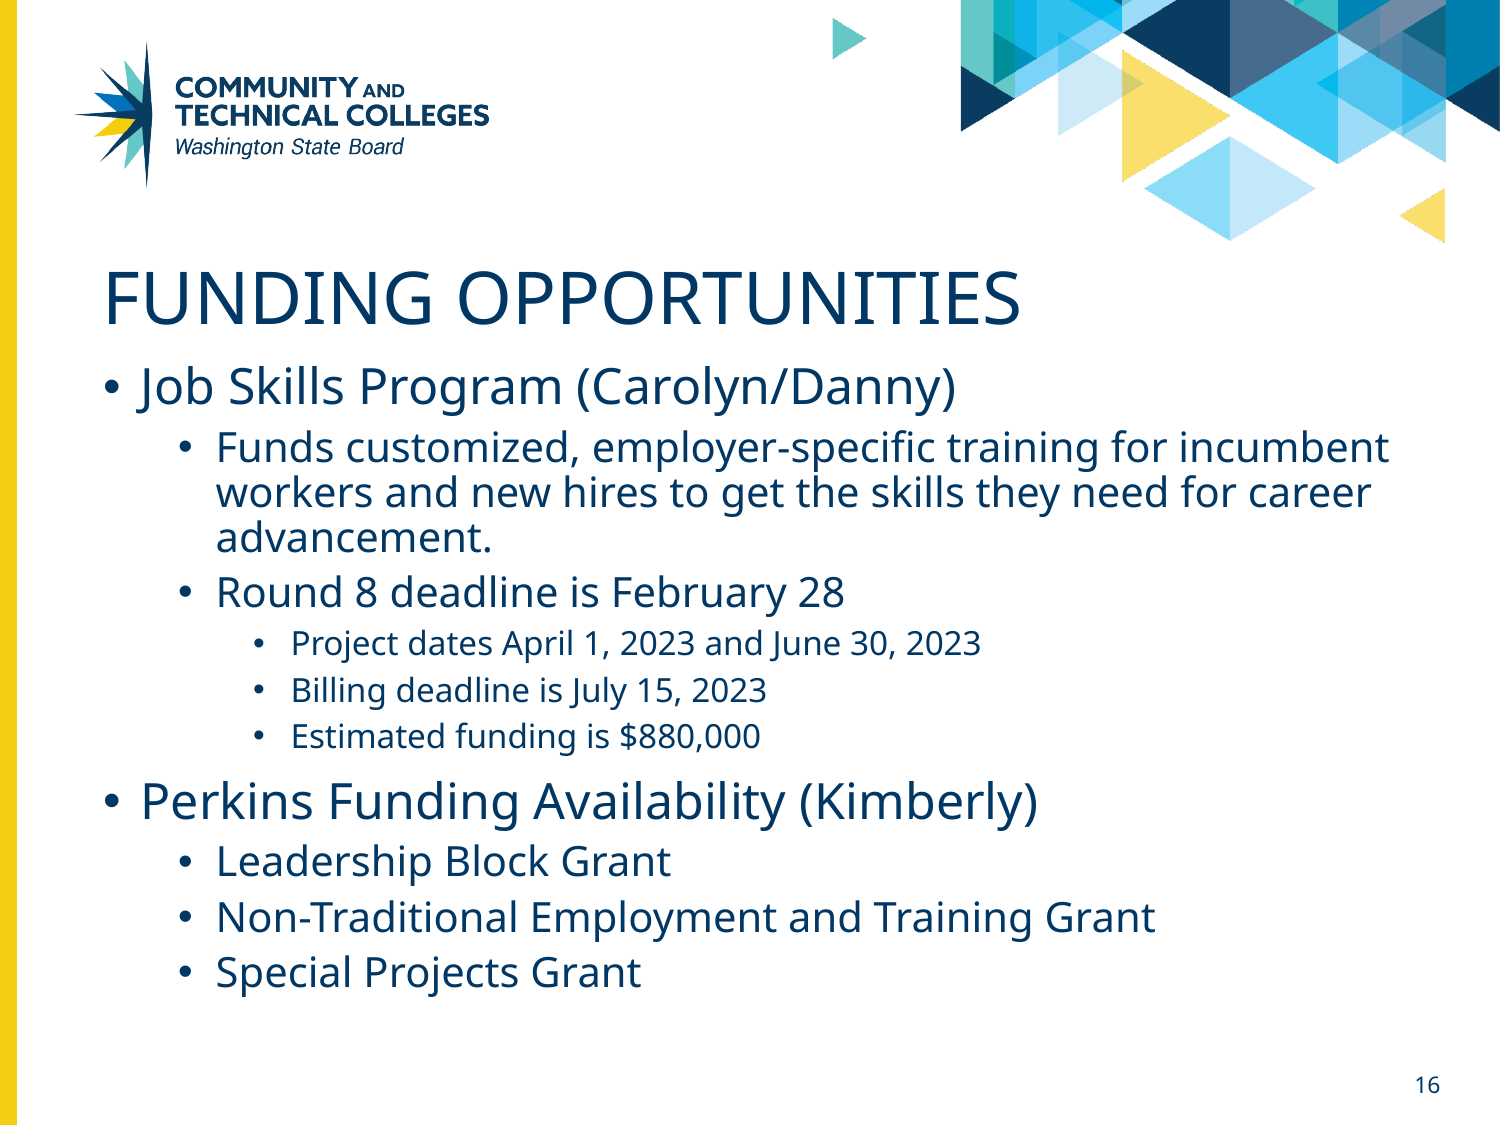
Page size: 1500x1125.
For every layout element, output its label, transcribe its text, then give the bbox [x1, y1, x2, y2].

title Funding opportunities [88, 254, 1456, 354]
list Job Skills Program (Carolyn/Danny) Funds customized, employer-specific training for incumbent workers and new hires to get the skills they need for career advancement. Round 8 deadline is February 28 Project dates April 1, 2023 and June 30, 2023 Billing deadline is July 15, 2023 Estimated funding is $880,000 Perkins Funding Availability (Kimberly) Leadership Block Grant Non-Traditional Employment and Training Grant Special Projects Grant [88, 354, 1456, 1084]
slide_number 16 [1378, 1063, 1456, 1103]
picture [17, 25, 557, 228]
picture [832, 0, 1500, 243]
